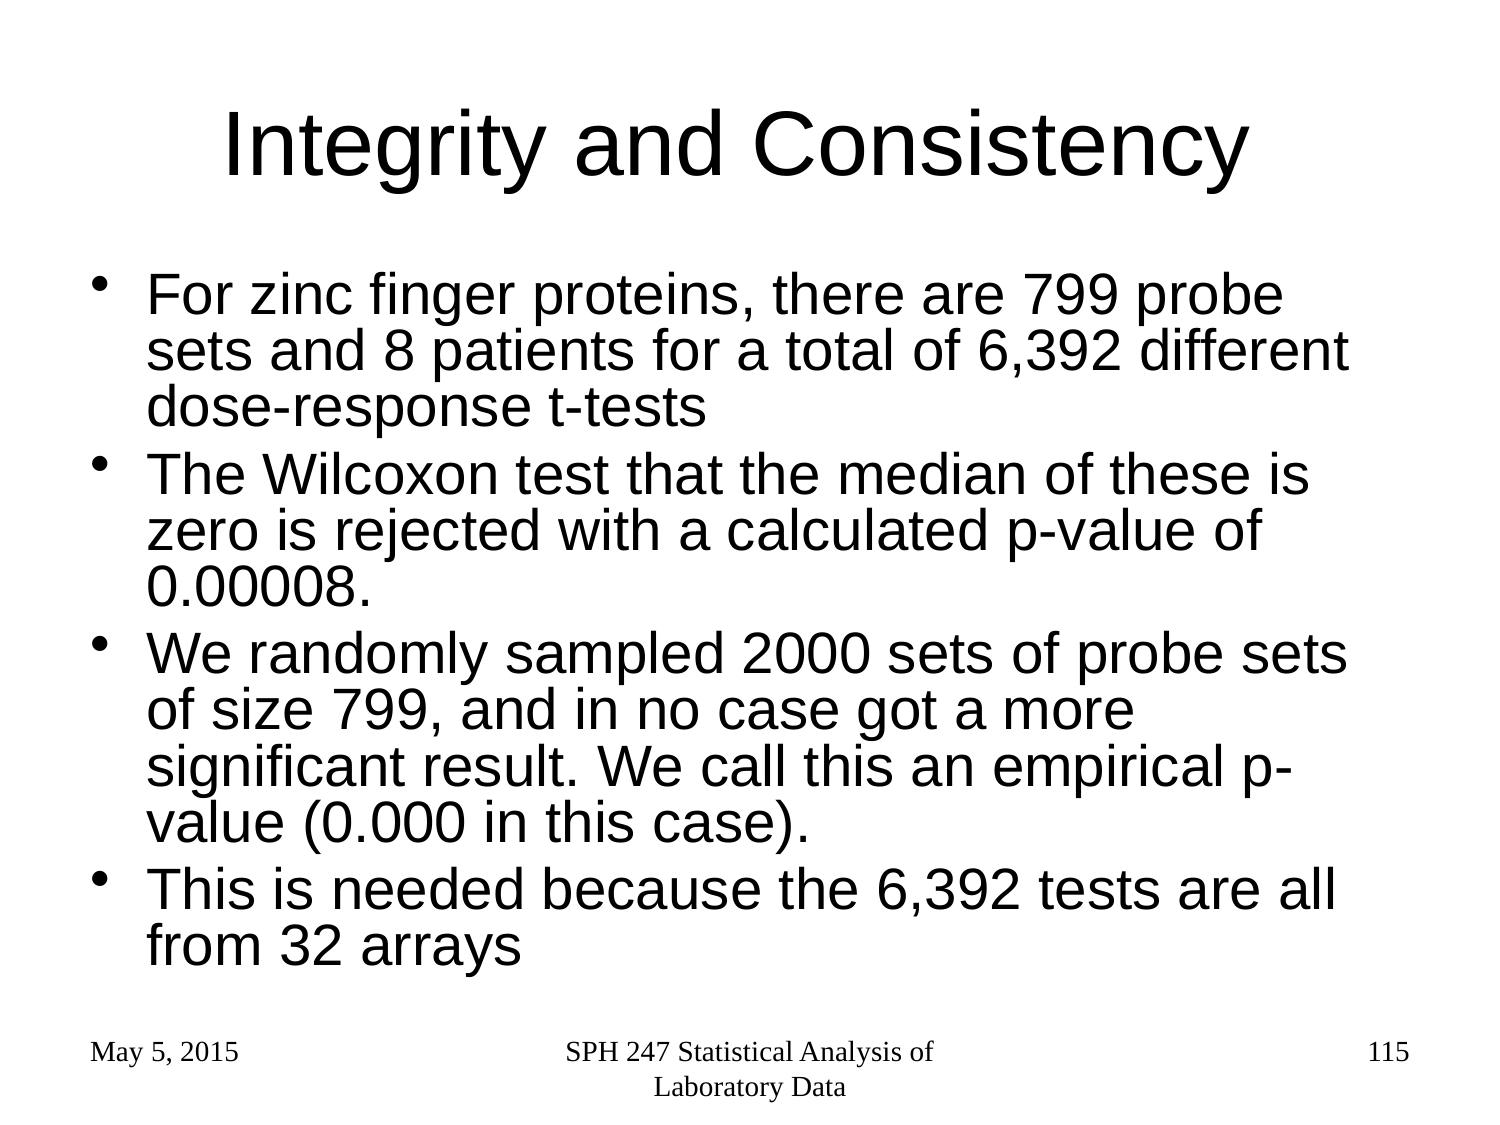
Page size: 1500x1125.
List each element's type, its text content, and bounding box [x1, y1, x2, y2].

title Integrity and Consistency [75, 45, 1425, 233]
footer SPH 247 Statistical Analysis of Laboratory Data [512, 1024, 988, 1103]
list For zinc finger proteins, there are 799 probe sets and 8 patients for a total of 6,392 different dose-response t-tests The Wilcoxon test that the median of these is zero is rejected with a calculated p-value of 0.00008. We randomly sampled 2000 sets of probe sets of size 799, and in no case got a more significant result. We call this an empirical p-value (0.000 in this case). This is needed because the 6,392 tests are all from 32 arrays [75, 262, 1425, 1005]
slide_number 115 [1074, 1024, 1426, 1103]
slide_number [74, 1024, 426, 1103]
